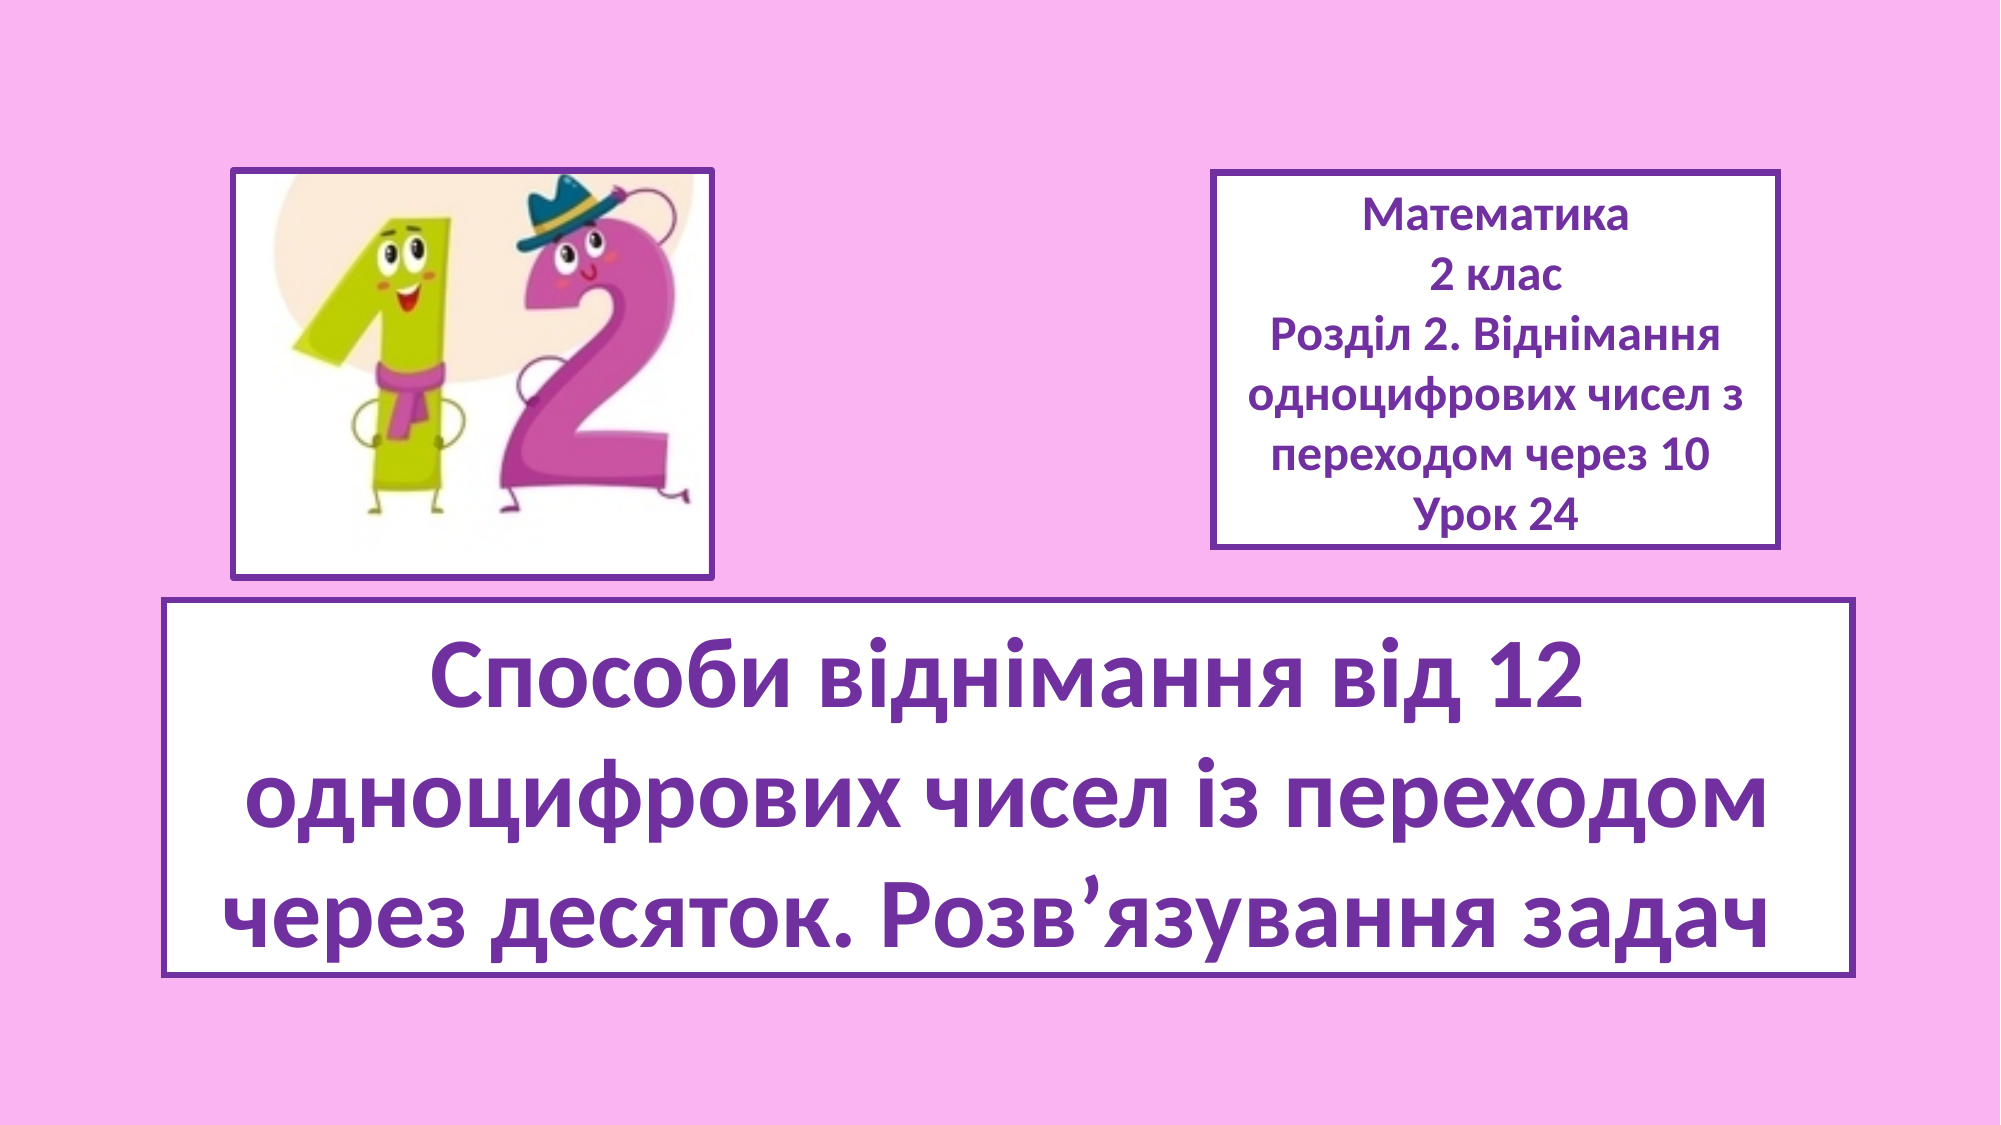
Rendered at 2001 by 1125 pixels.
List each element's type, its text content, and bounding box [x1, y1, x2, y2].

picture [236, 173, 709, 575]
text_box Способи віднімання від 12 одноцифрових чисел із переходом через десяток. Розв’язування задач [163, 599, 1853, 976]
text_box Математика 2 клас Розділ 2. Віднімання одноцифрових чисел з переходом через 10 Урок 24 [1213, 171, 1779, 548]
